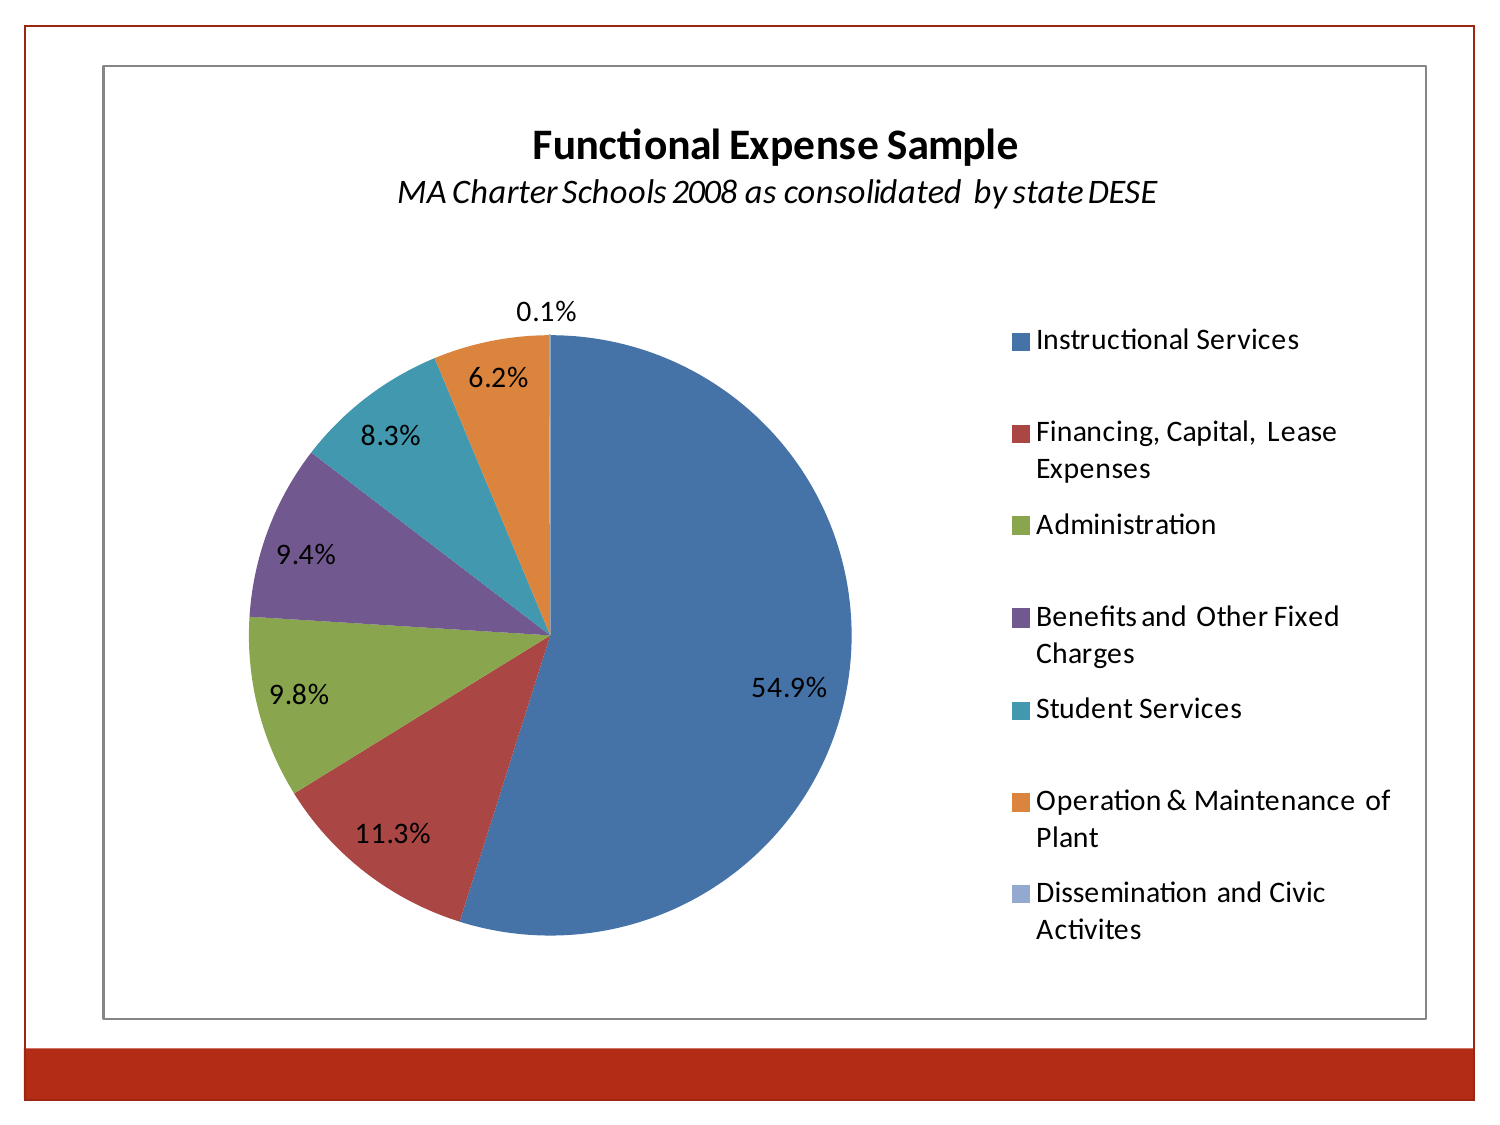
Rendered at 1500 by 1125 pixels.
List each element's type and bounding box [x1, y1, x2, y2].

picture [99, 62, 1427, 1021]
